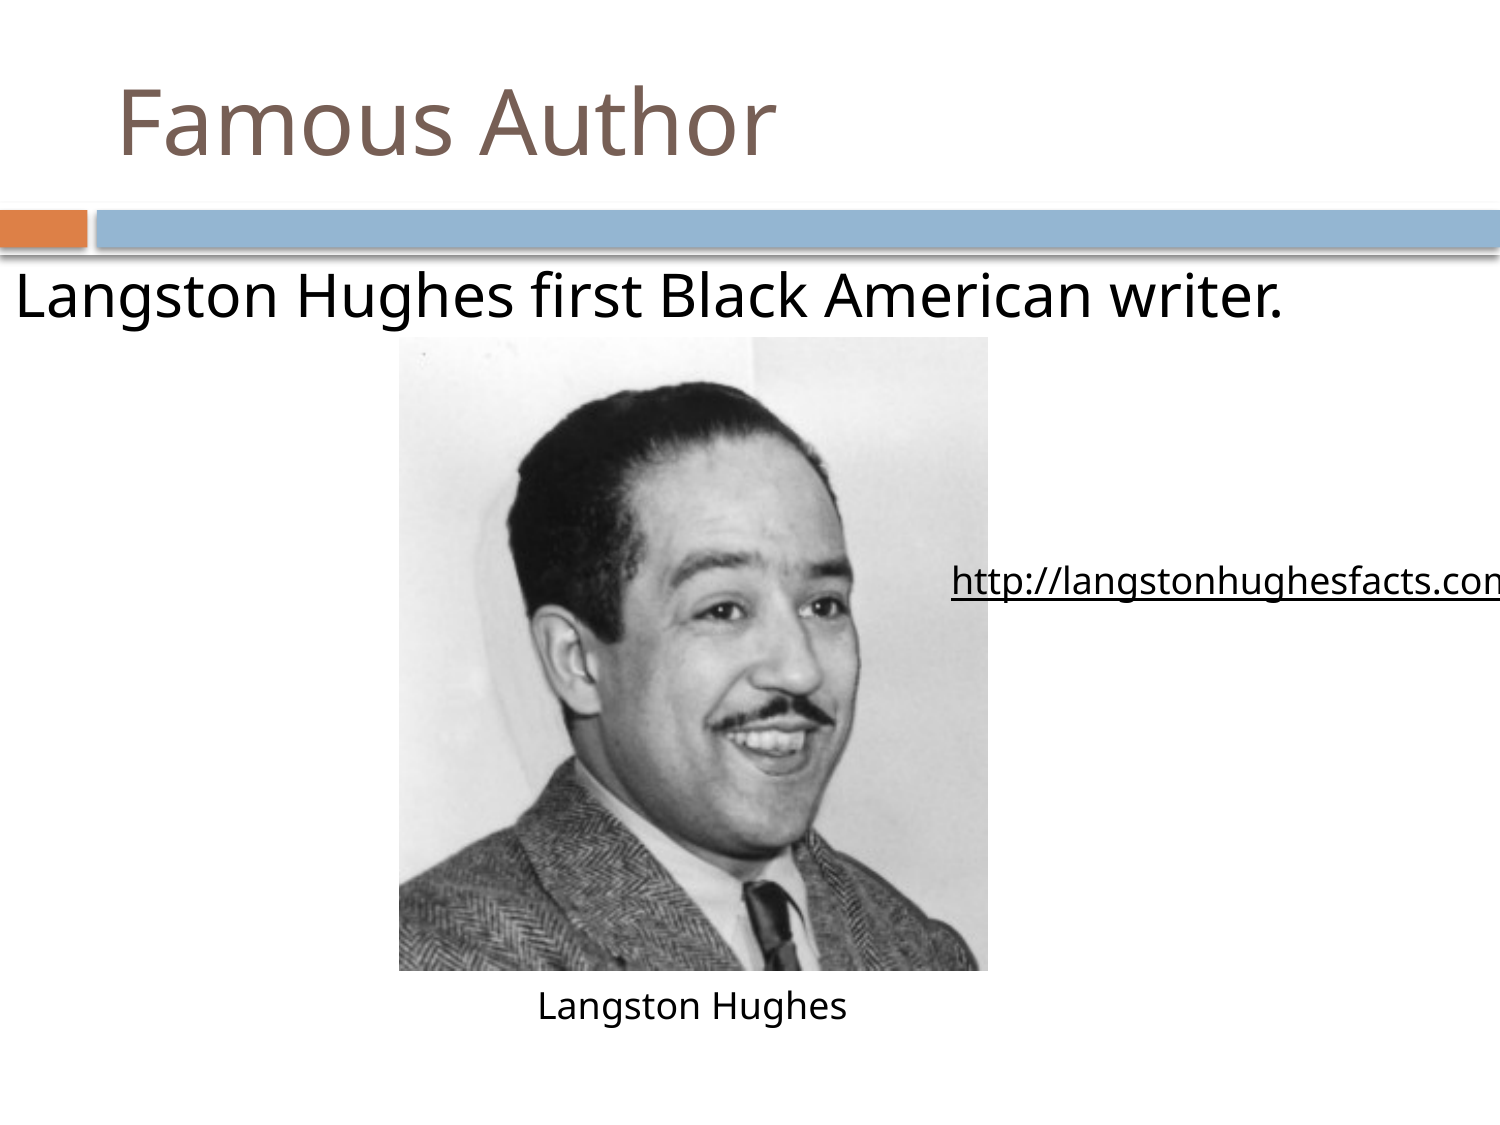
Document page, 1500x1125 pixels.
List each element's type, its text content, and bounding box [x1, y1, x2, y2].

list Langston Hughes first Black American writer. [0, 249, 1500, 1125]
title Famous Author [100, 37, 1438, 200]
text_box http://langstonhughesfacts.com/ [993, 549, 1500, 616]
picture [399, 337, 988, 971]
text_box Langston Hughes [512, 981, 863, 1080]
